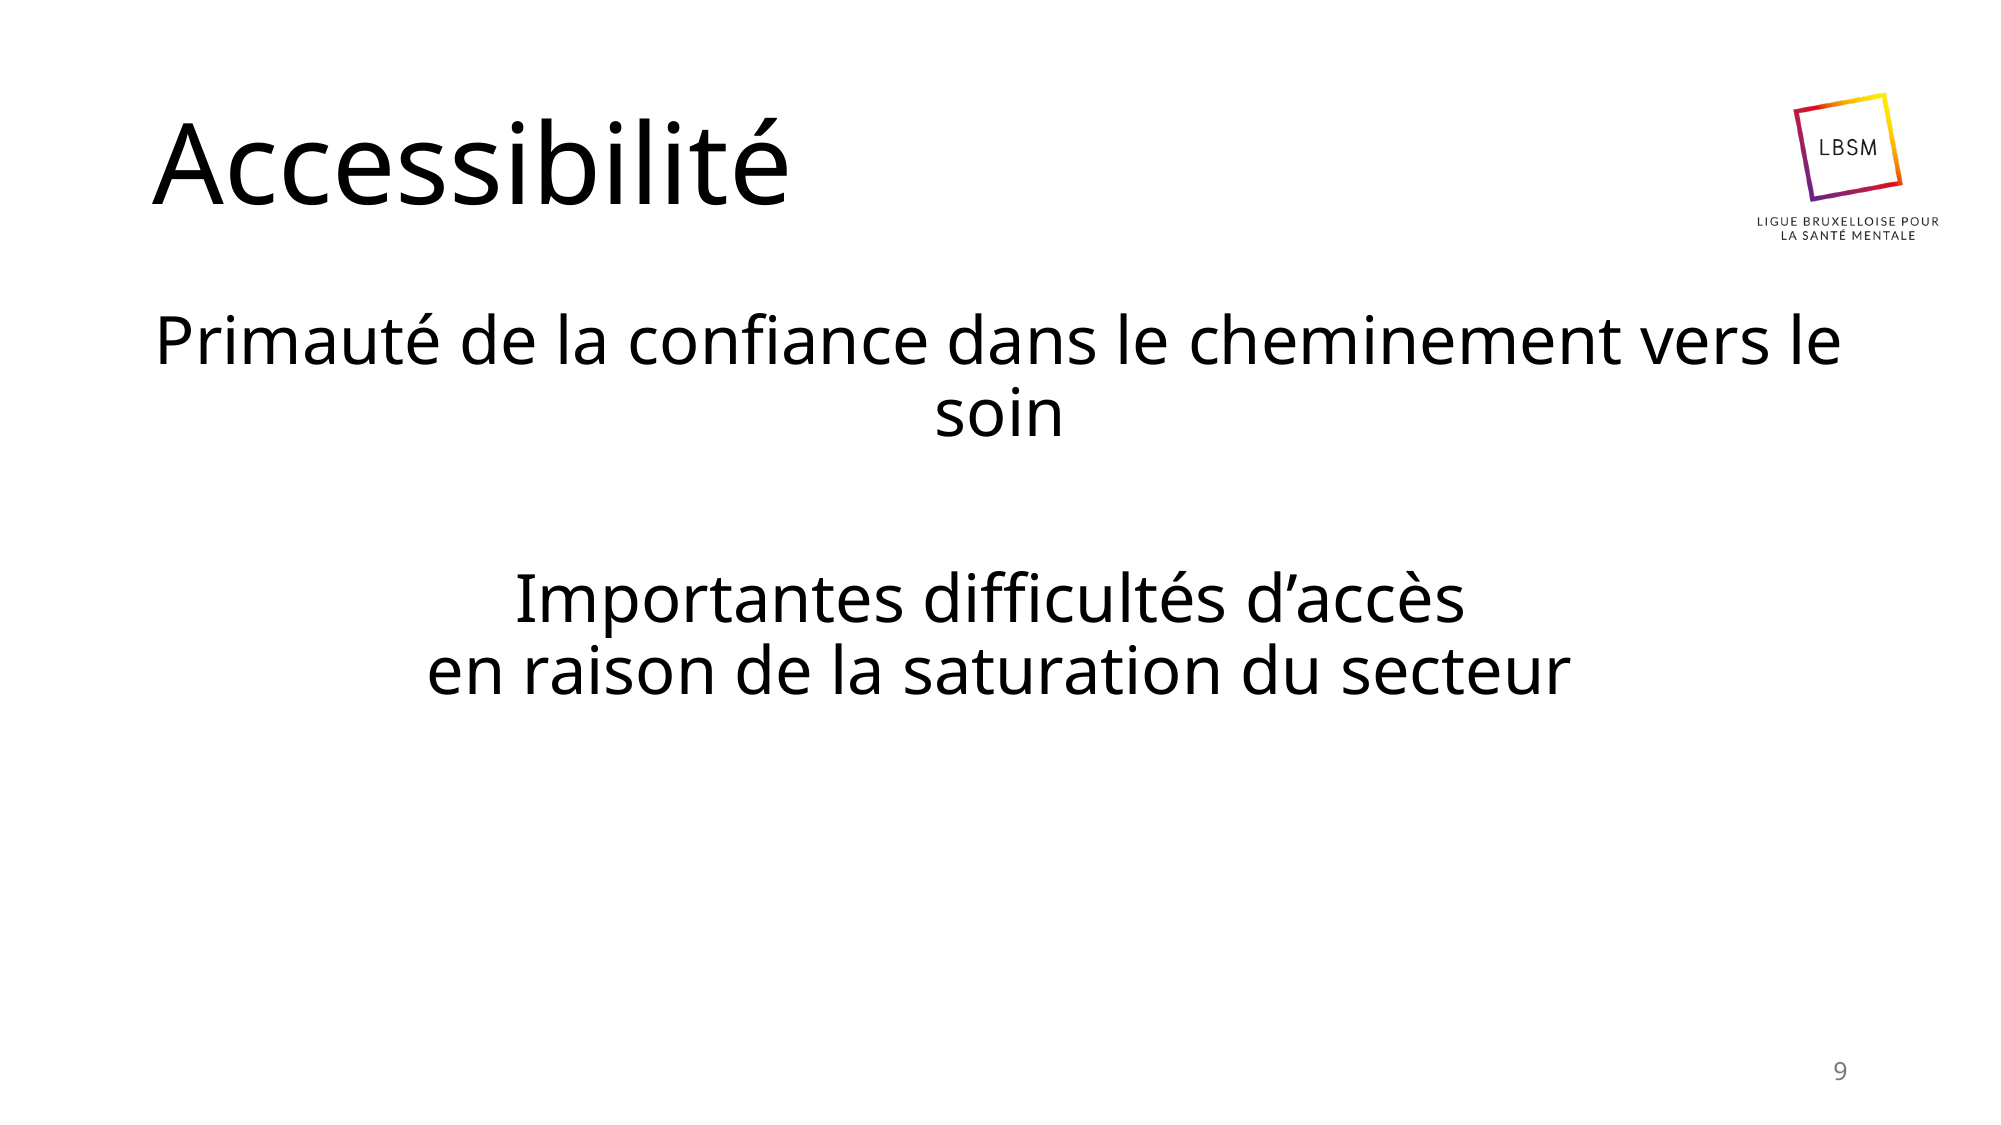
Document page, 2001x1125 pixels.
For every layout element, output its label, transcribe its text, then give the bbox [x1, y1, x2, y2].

title Accessibilité [137, 59, 1863, 278]
picture [1739, 59, 1956, 276]
slide_number 9 [1412, 1042, 1863, 1103]
list Primauté de la confiance dans le cheminement vers le soin Importantes difficultés d’accès en raison de la saturation du secteur [137, 299, 1863, 1014]
